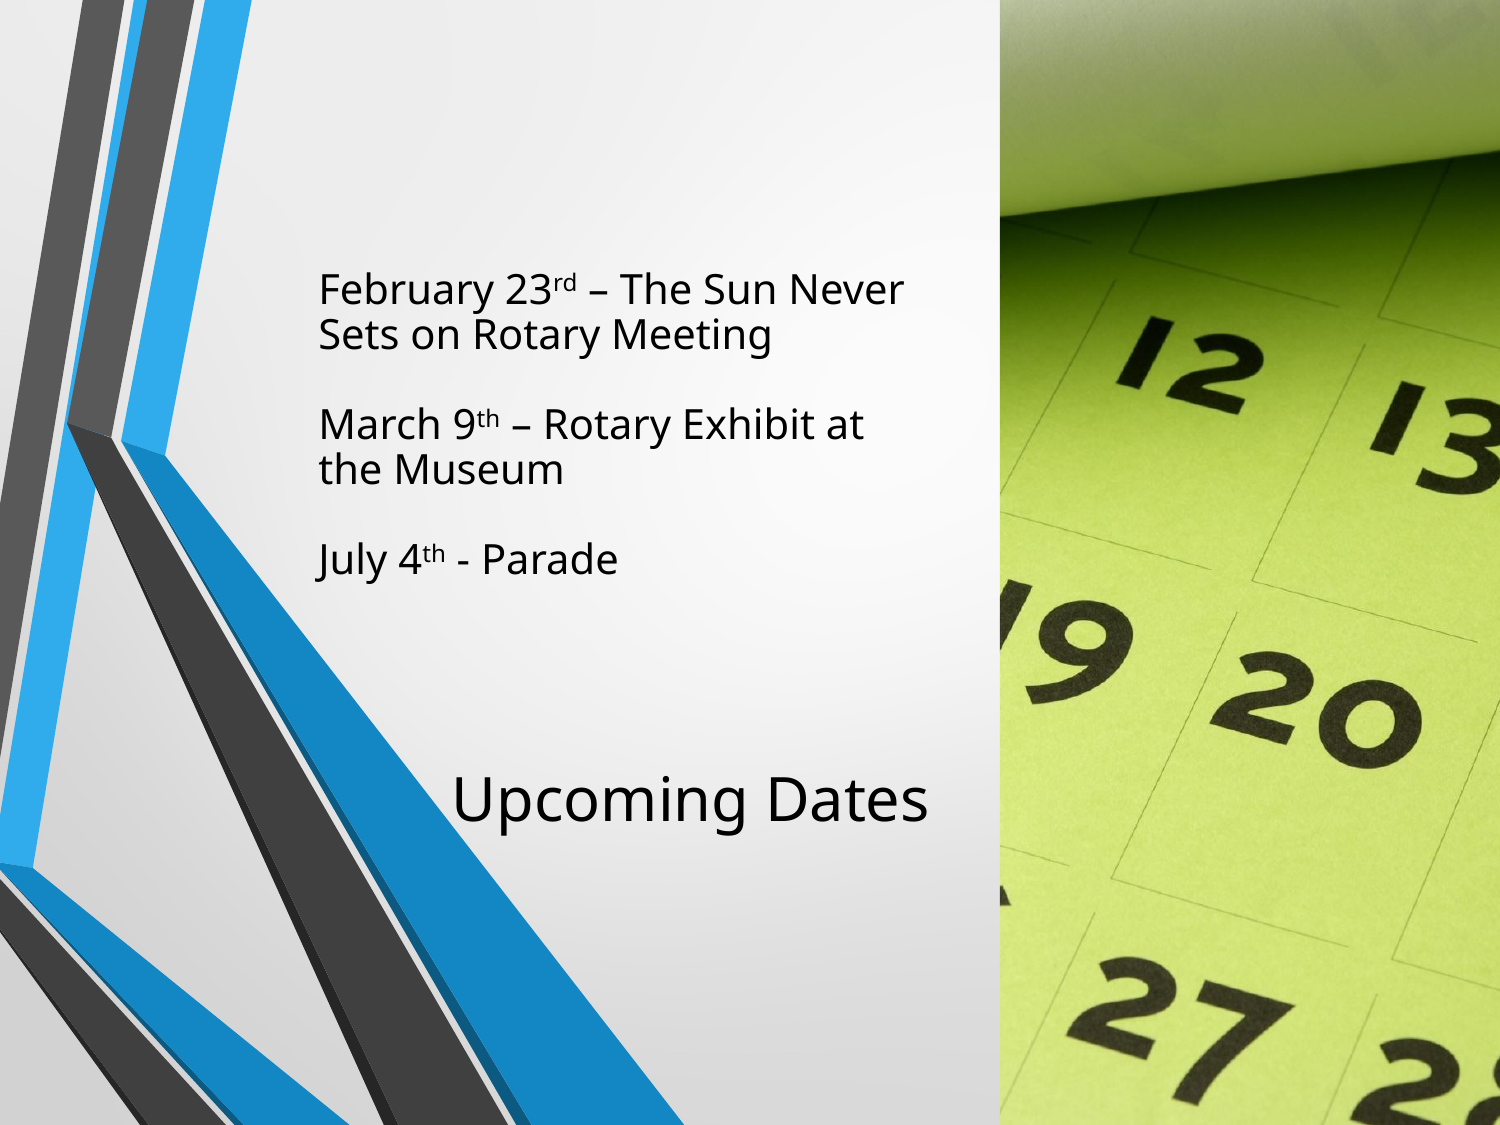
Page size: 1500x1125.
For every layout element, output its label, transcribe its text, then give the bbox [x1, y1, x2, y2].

title February 23rd – The Sun Never Sets on Rotary Meeting March 9th – Rotary Exhibit at the Museum July 4th - Parade [685, 221, 943, 592]
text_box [66, 0, 685, 1125]
list Upcoming Dates [685, 655, 946, 843]
picture [999, 0, 1500, 1125]
